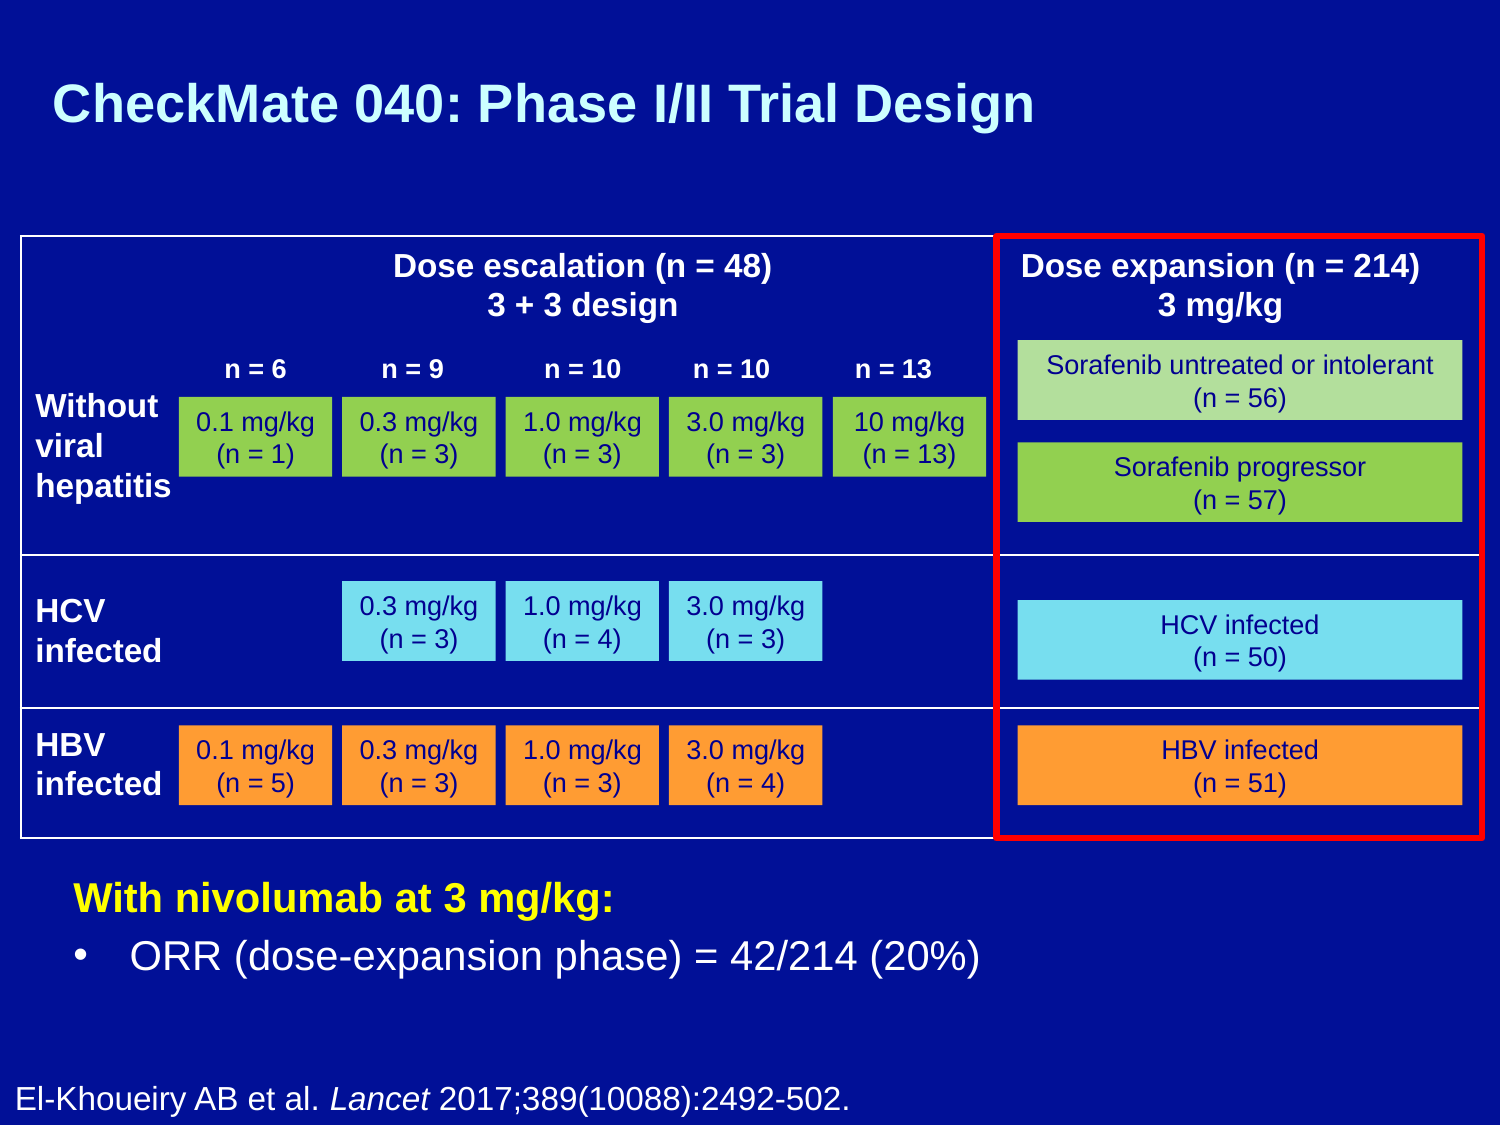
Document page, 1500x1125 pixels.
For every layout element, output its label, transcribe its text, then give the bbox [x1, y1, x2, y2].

text_box El-Khoueiry AB et al. Lancet 2017;389(10088):2492-502. [0, 1069, 1467, 1125]
text_box n = 13 [826, 343, 961, 392]
text_box Dose expansion (n = 214) 3 mg/kg [986, 236, 996, 331]
text_box 1.0 mg/kg (n = 3) [505, 396, 659, 477]
text_box n = 6 [188, 343, 323, 392]
text_box n = 10 [664, 343, 799, 392]
text_box 3.0 mg/kg (n = 3) [668, 581, 823, 661]
text_box 0.3 mg/kg (n = 3) [342, 725, 496, 806]
text_box With nivolumab at 3 mg/kg: ORR (dose-expansion phase) = 42/214 (20%) [58, 863, 1440, 987]
text_box HCV infected [20, 581, 210, 677]
text_box HBV infected [20, 715, 210, 810]
table_header [22, 237, 996, 554]
table_cell [22, 556, 996, 707]
title CheckMate 040: Phase I/II Trial Design [37, 0, 1475, 211]
text_box 0.3 mg/kg (n = 3) [342, 581, 496, 661]
text_box 1.0 mg/kg (n = 3) [505, 725, 659, 806]
text_box 3.0 mg/kg (n = 4) [668, 725, 823, 806]
text_box 1.0 mg/kg (n = 4) [505, 581, 659, 661]
text_box Dose escalation (n = 48) 3 + 3 design [279, 236, 886, 331]
text_box 0.1 mg/kg (n = 5) [178, 725, 333, 806]
text_box 10 mg/kg (n = 13) [832, 396, 987, 477]
text_box 0.1 mg/kg (n = 1) [178, 396, 333, 477]
text_box [996, 235, 1483, 839]
table_cell [22, 709, 996, 837]
text_box 0.3 mg/kg (n = 3) [342, 396, 496, 477]
text_box 3.0 mg/kg (n = 3) [668, 396, 823, 477]
text_box n = 9 [345, 343, 480, 392]
text_box Without viral hepatitis [20, 376, 210, 511]
text_box n = 10 [515, 343, 650, 392]
